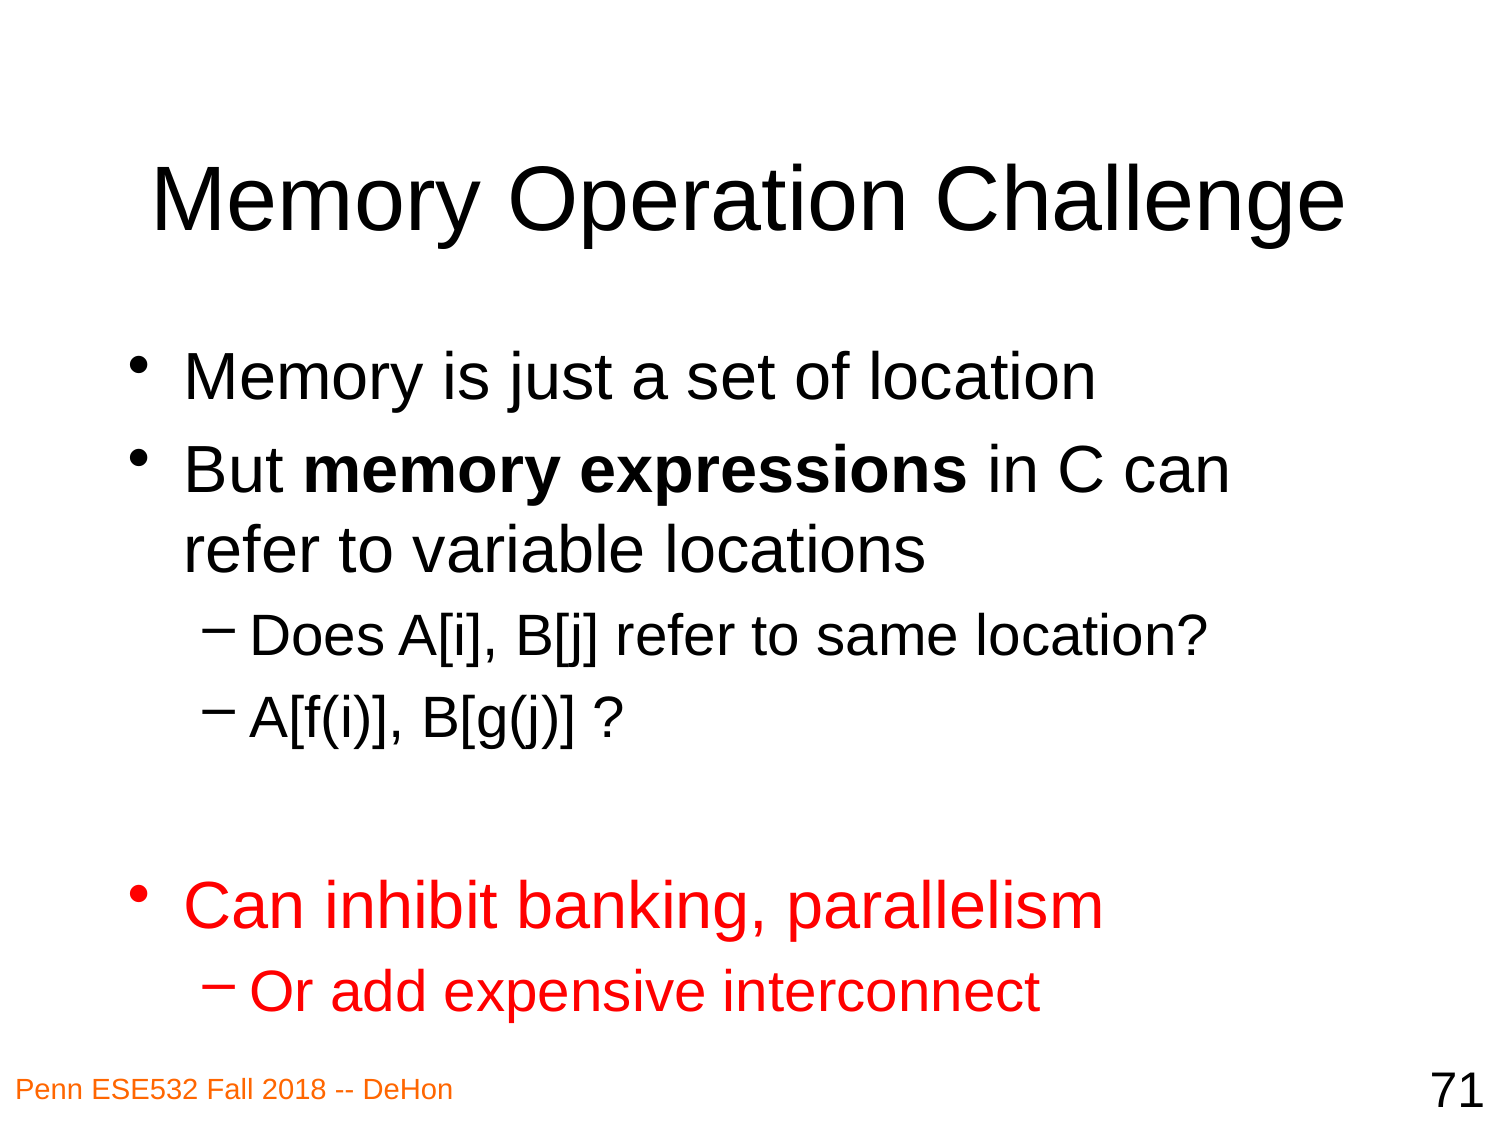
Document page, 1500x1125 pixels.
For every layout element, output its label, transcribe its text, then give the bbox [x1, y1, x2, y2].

title Memory Operation Challenge [112, 99, 1388, 288]
list Memory is just a set of location But memory expressions in C can refer to variable locations Does A[i], B[j] refer to same location? A[f(i)], B[g(j)] ? Can inhibit banking, parallelism Or add expensive interconnect [112, 324, 1388, 1001]
slide_number 71 [1187, 1049, 1500, 1125]
slide_number Penn ESE532 Fall 2018 -- DeHon [0, 1062, 576, 1125]
